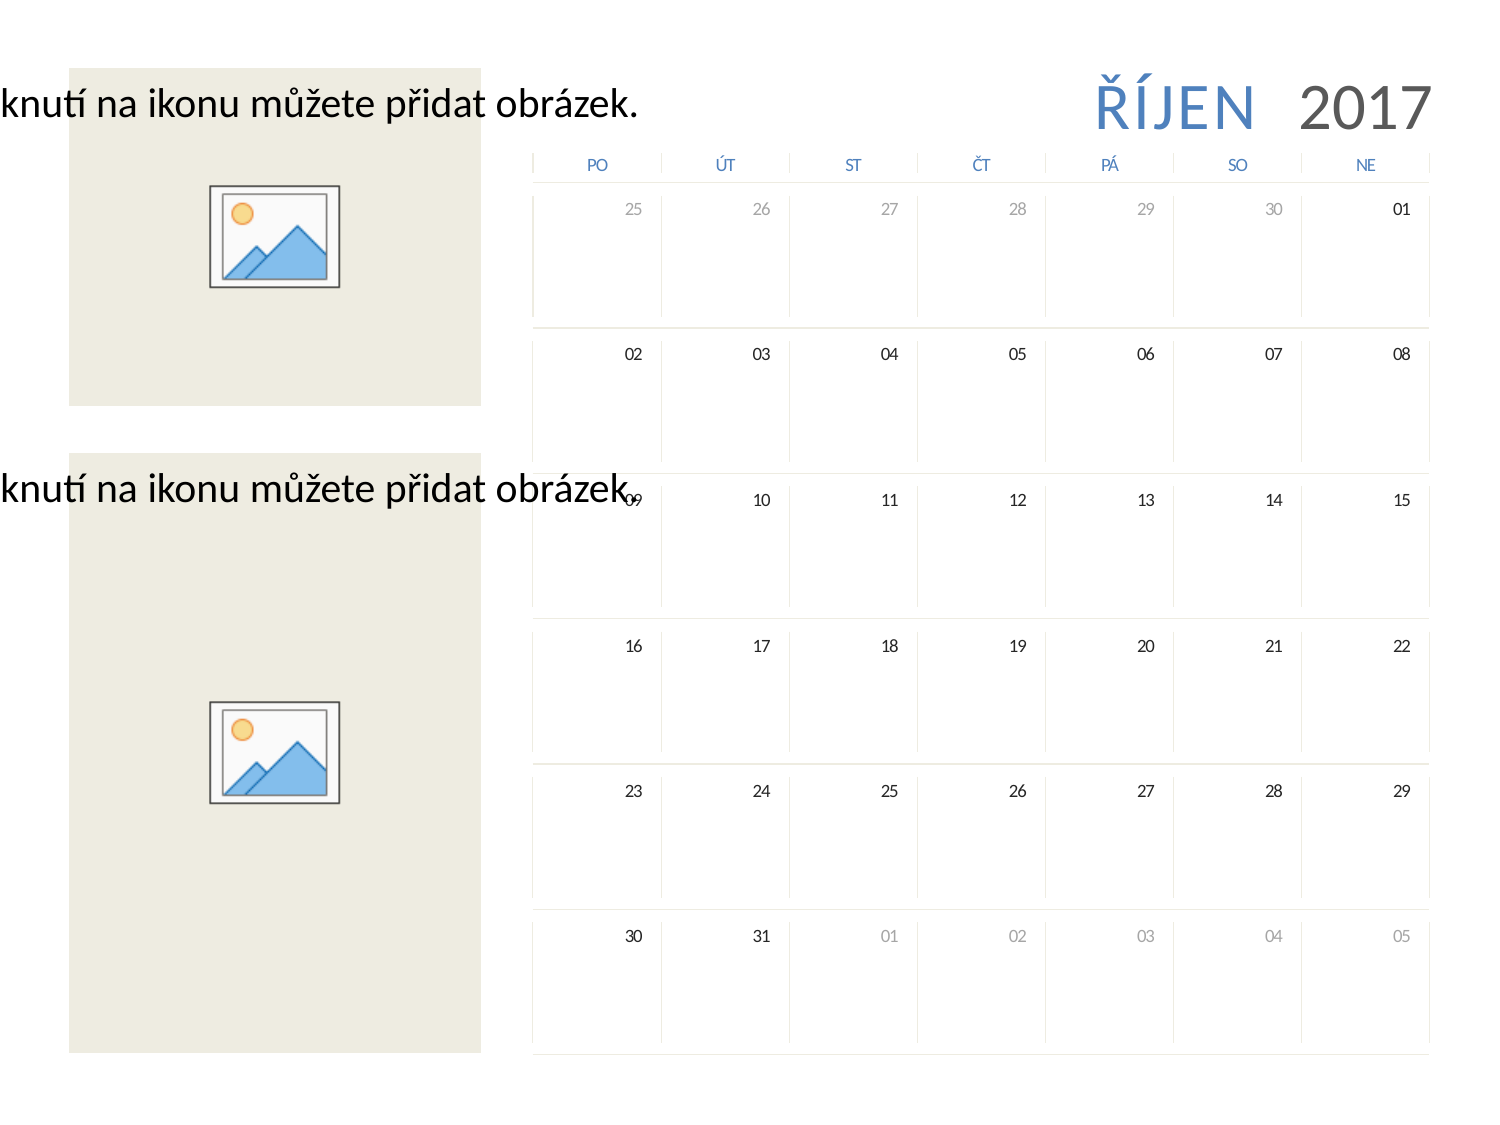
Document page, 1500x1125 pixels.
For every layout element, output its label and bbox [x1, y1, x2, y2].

picture [68, 68, 482, 406]
picture [68, 453, 482, 1054]
